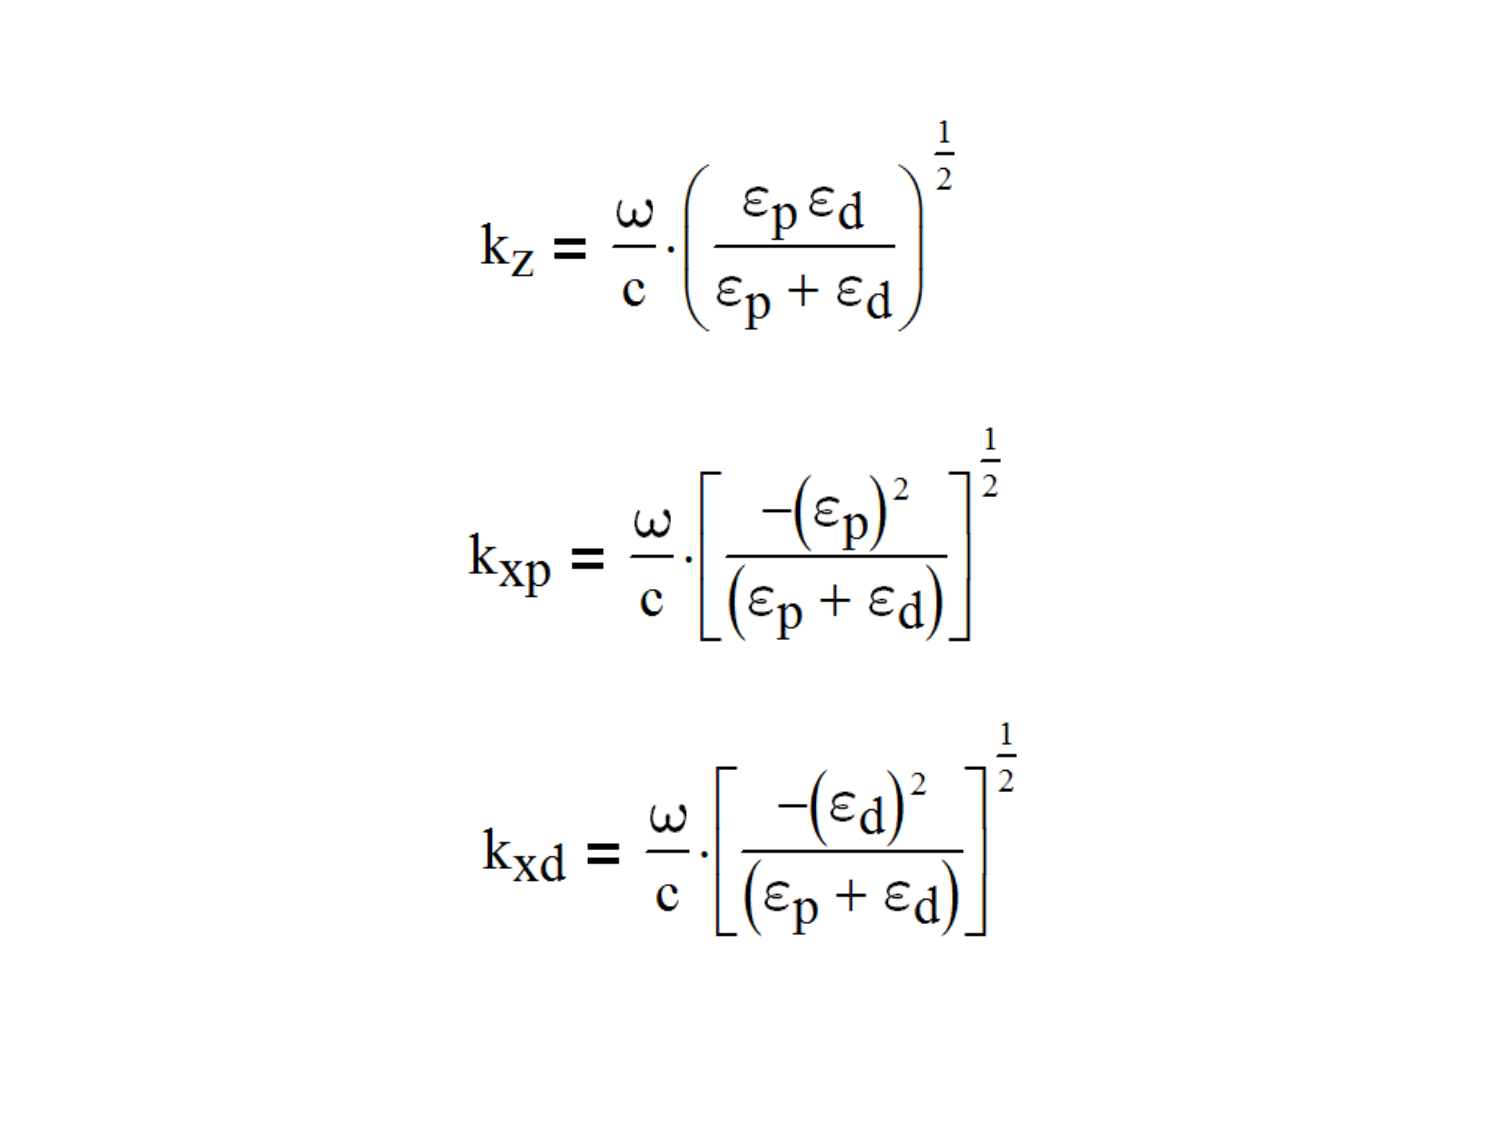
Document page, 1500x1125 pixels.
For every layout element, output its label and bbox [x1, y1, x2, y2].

picture [466, 420, 1005, 643]
picture [478, 113, 959, 333]
picture [480, 715, 1020, 939]
